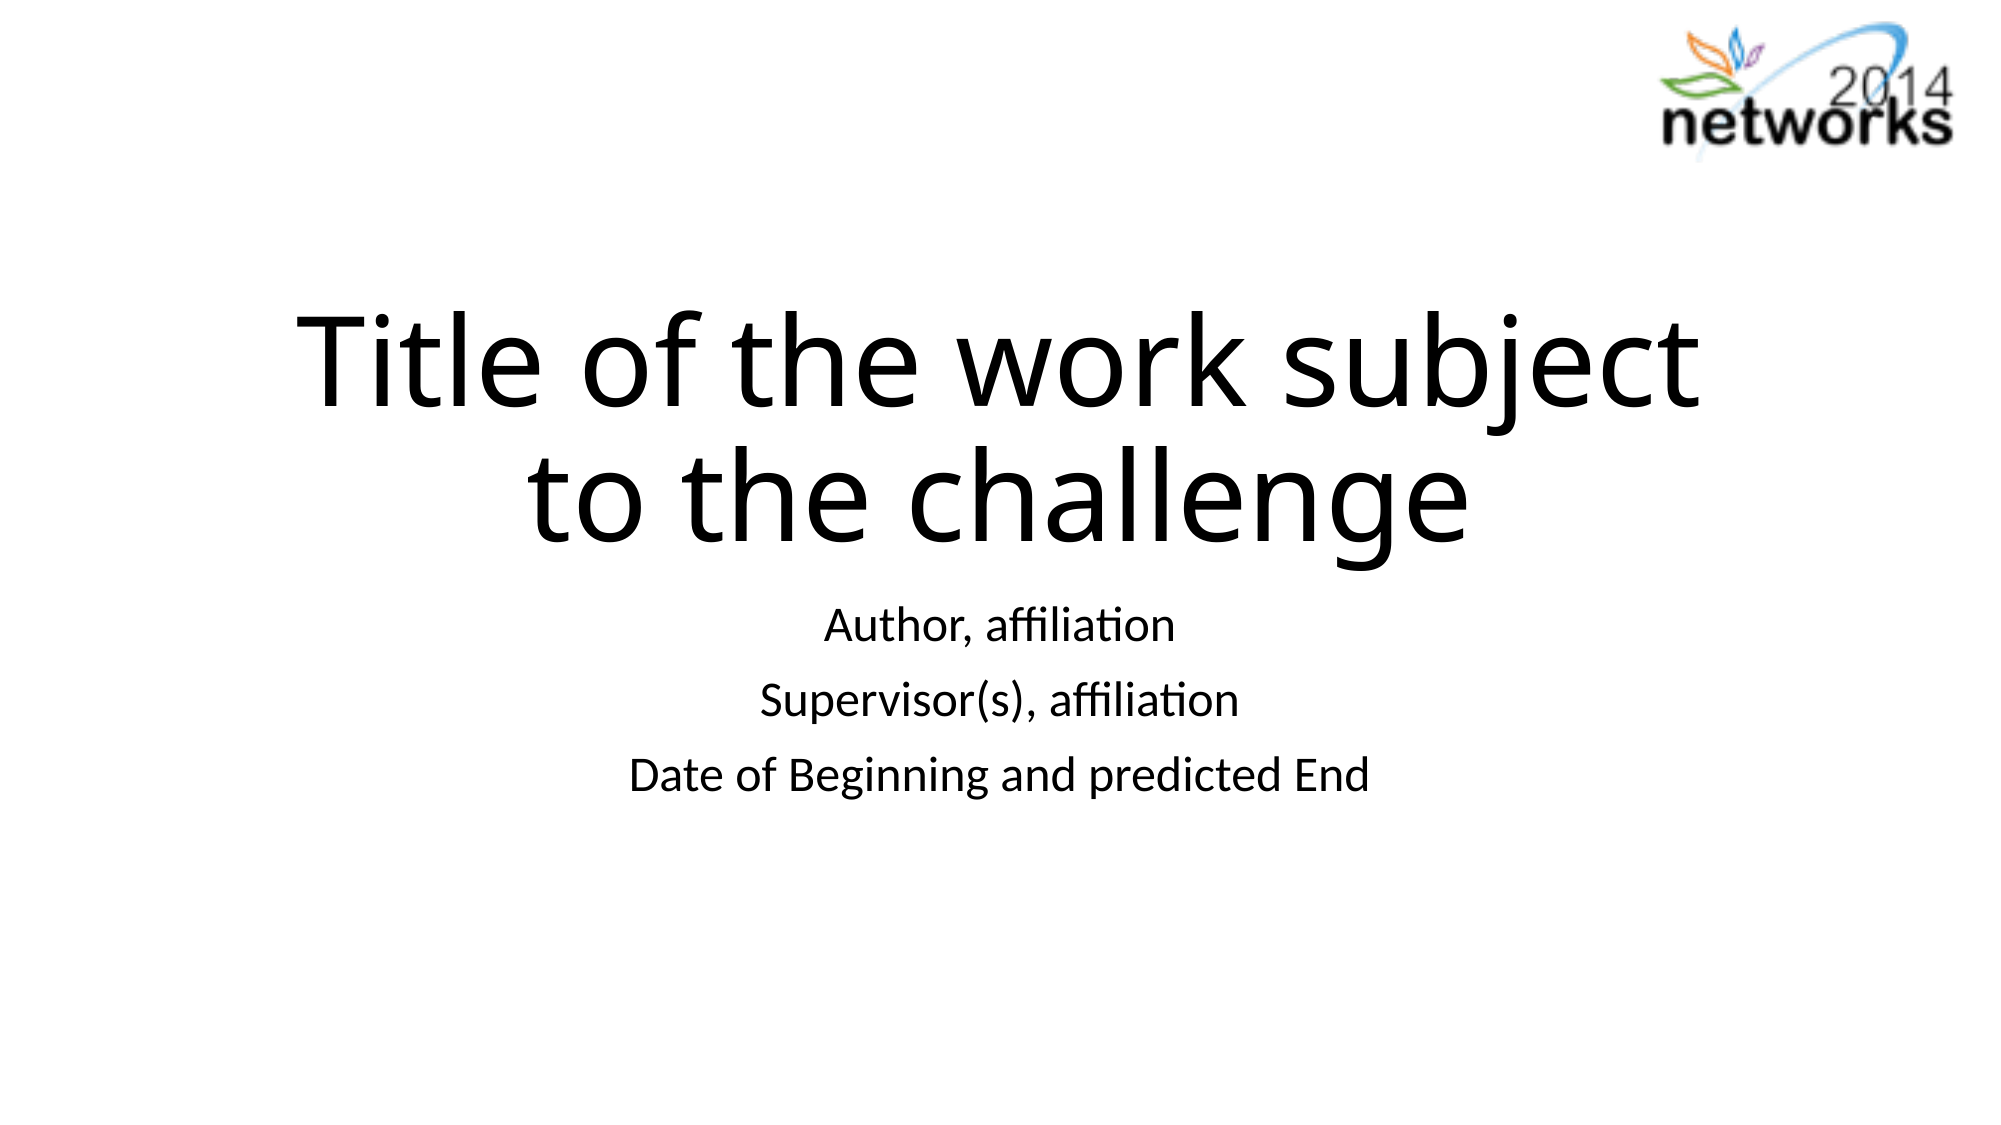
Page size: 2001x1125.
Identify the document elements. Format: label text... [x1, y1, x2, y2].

title Title of the work subject to the challenge [249, 184, 1750, 576]
picture [1611, 20, 1998, 169]
subtitle Author, affiliation Supervisor(s), affiliation Date of Beginning and predicted End [249, 590, 1750, 863]
